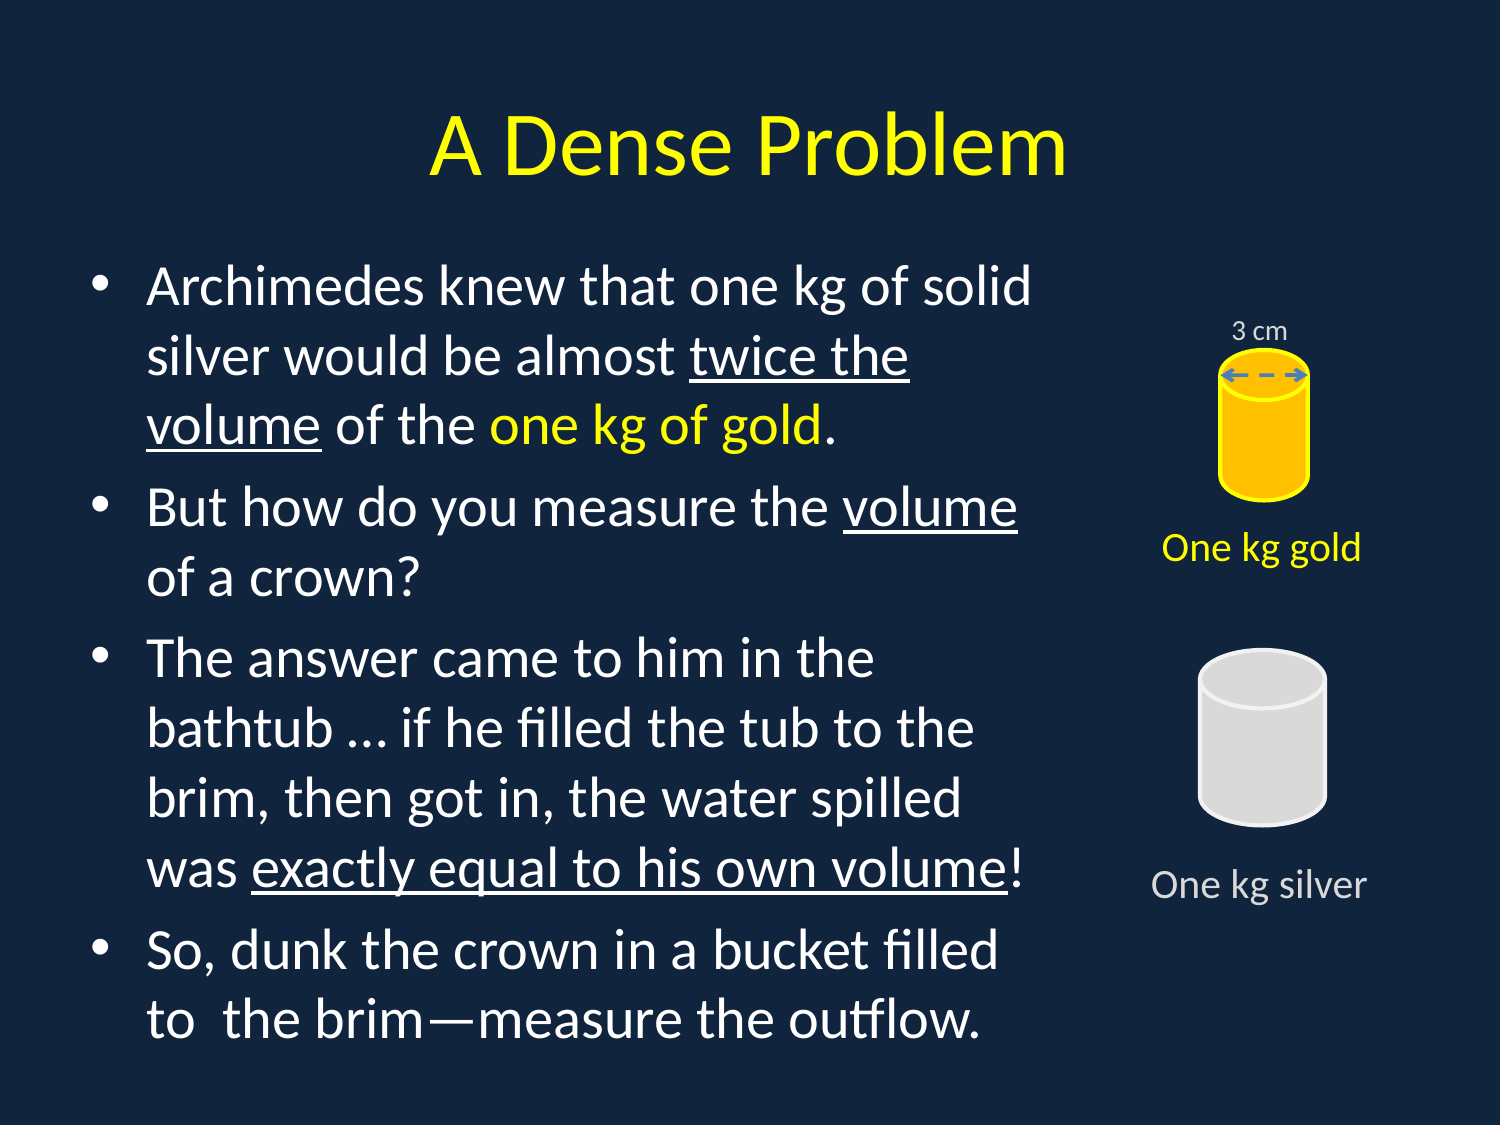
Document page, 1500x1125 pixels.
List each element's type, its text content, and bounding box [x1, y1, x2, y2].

list x [1074, 262, 1425, 1005]
text_box One kg silver [1136, 849, 1391, 915]
text_box [1197, 647, 1328, 828]
title A Dense Problem [75, 45, 1425, 233]
list Archimedes knew that one kg of solid silver would be almost twice the volume of the one kg of gold. But how do you measure the volume of a crown? The answer came to him in the bathtub … if he filled the tub to the brim, then got in, the water spilled was exactly equal to his own volume! So, dunk the crown in a bucket filled to the brim—measure the outflow. [75, 239, 1063, 1100]
text_box One kg gold [1146, 512, 1385, 578]
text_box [1216, 303, 1342, 501]
